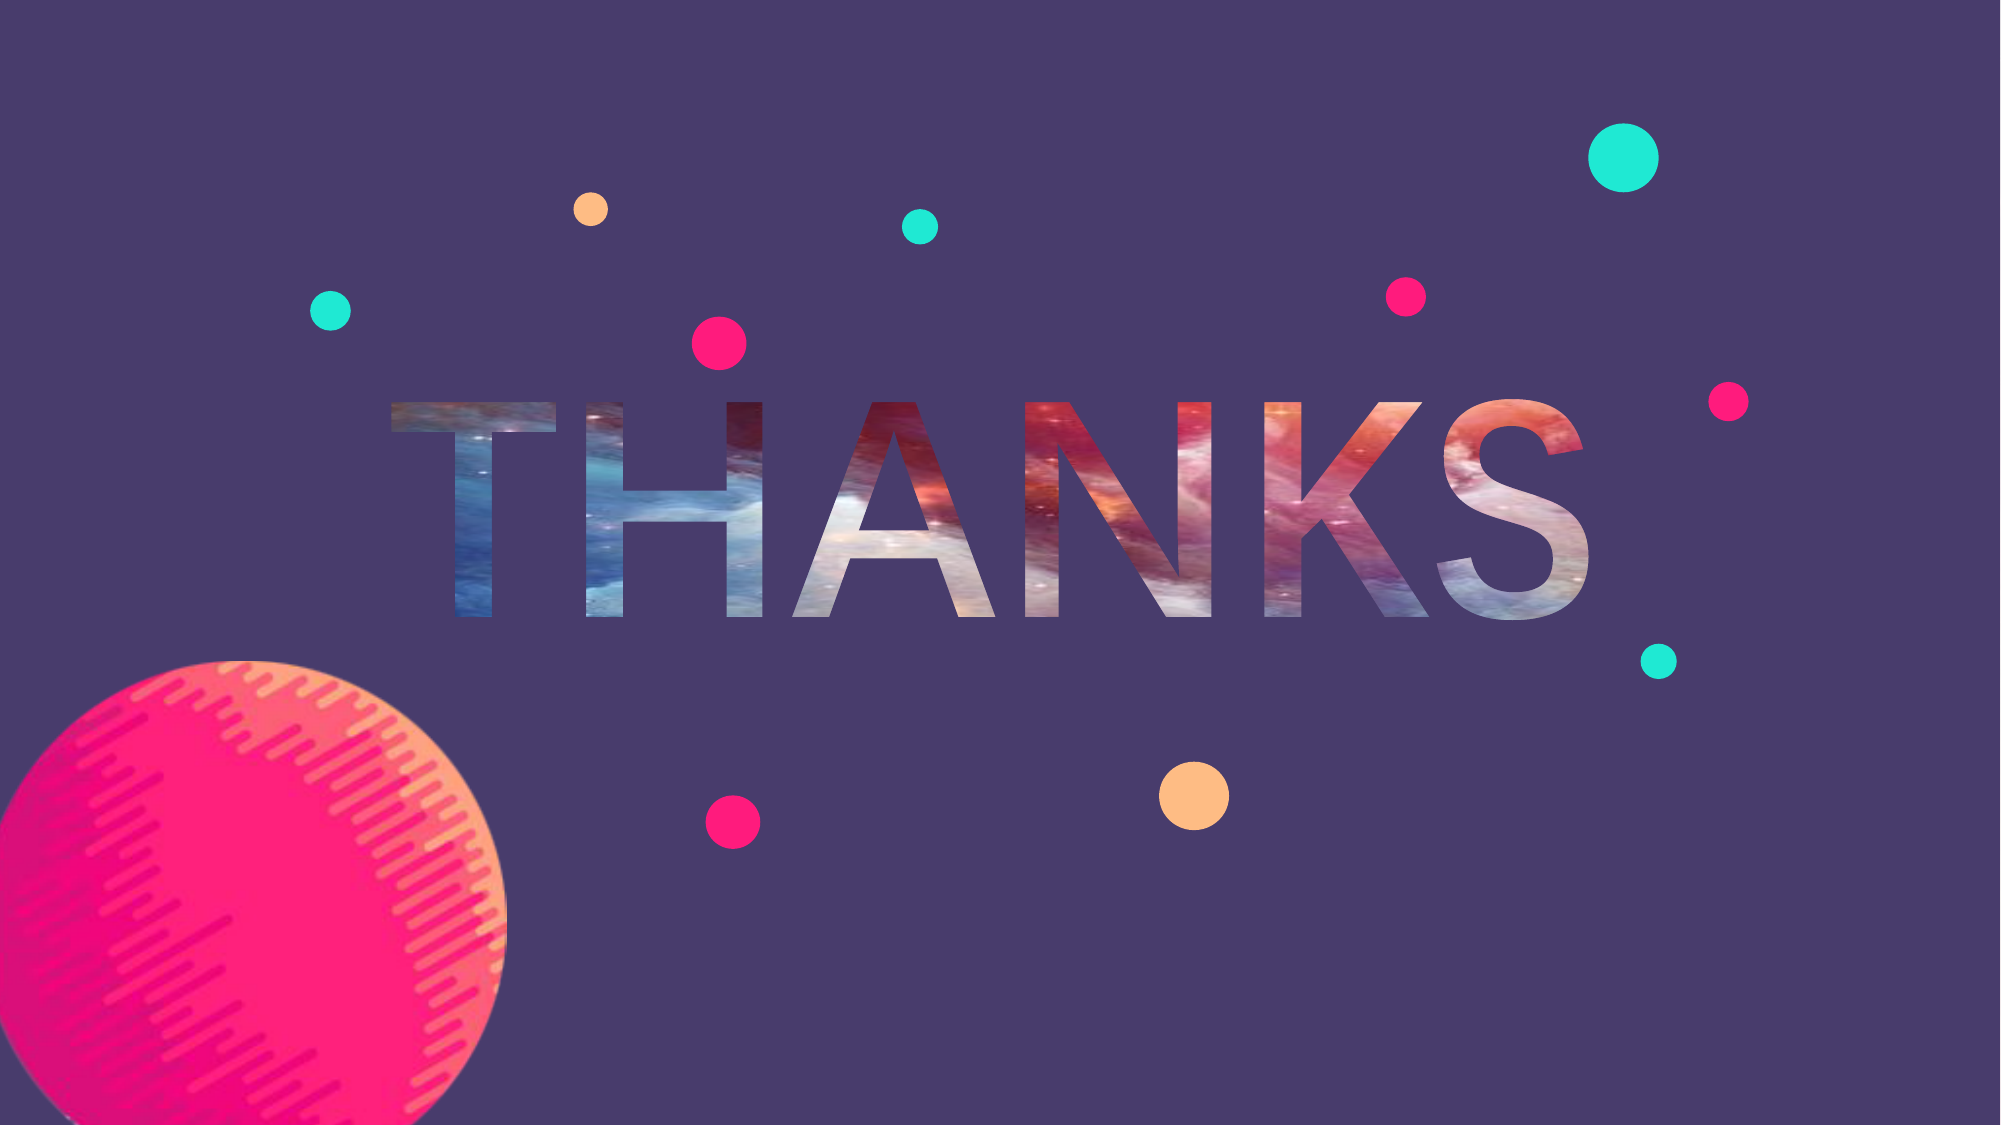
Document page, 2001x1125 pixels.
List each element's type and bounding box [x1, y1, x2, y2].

text_box [690, 315, 748, 372]
picture [393, 403, 555, 616]
picture [587, 403, 761, 616]
text_box [1587, 122, 1660, 194]
picture [0, 661, 507, 1125]
text_box [0, 0, 2000, 1125]
picture [1439, 401, 1587, 619]
text_box [572, 191, 609, 228]
text_box [1158, 760, 1231, 832]
text_box [900, 208, 940, 246]
picture [794, 404, 993, 616]
text_box [309, 289, 352, 332]
picture [1266, 404, 1426, 616]
text_box [1639, 642, 1678, 681]
text_box [1384, 276, 1428, 318]
text_box [1707, 380, 1750, 423]
text_box [704, 794, 762, 850]
picture [1027, 404, 1210, 616]
